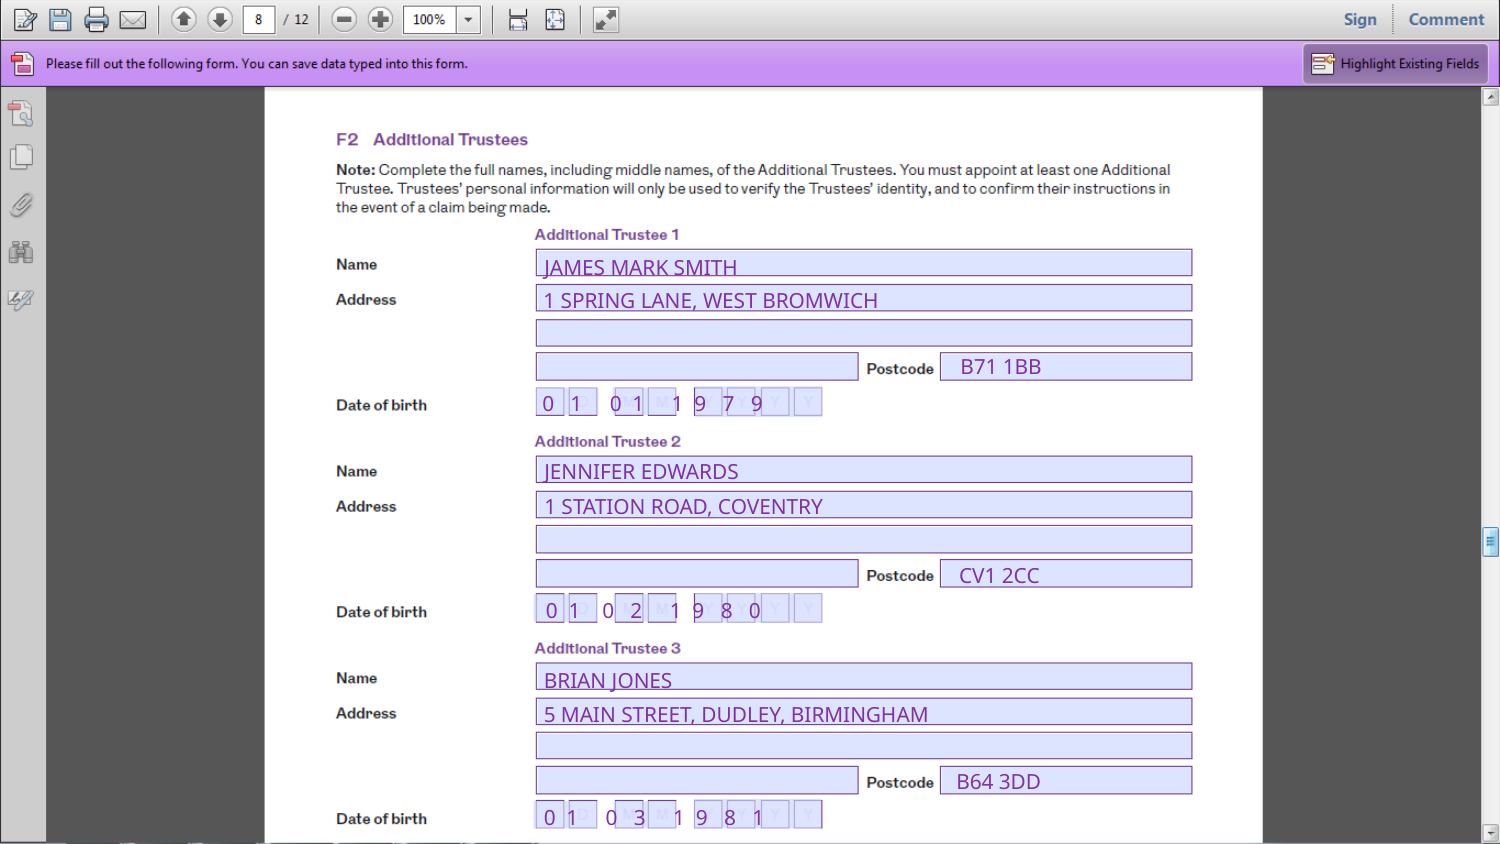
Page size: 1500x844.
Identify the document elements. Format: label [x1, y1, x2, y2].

text_box [536, 254, 1282, 414]
text_box [540, 458, 1280, 619]
picture [0, 0, 1500, 844]
text_box [543, 667, 1283, 824]
